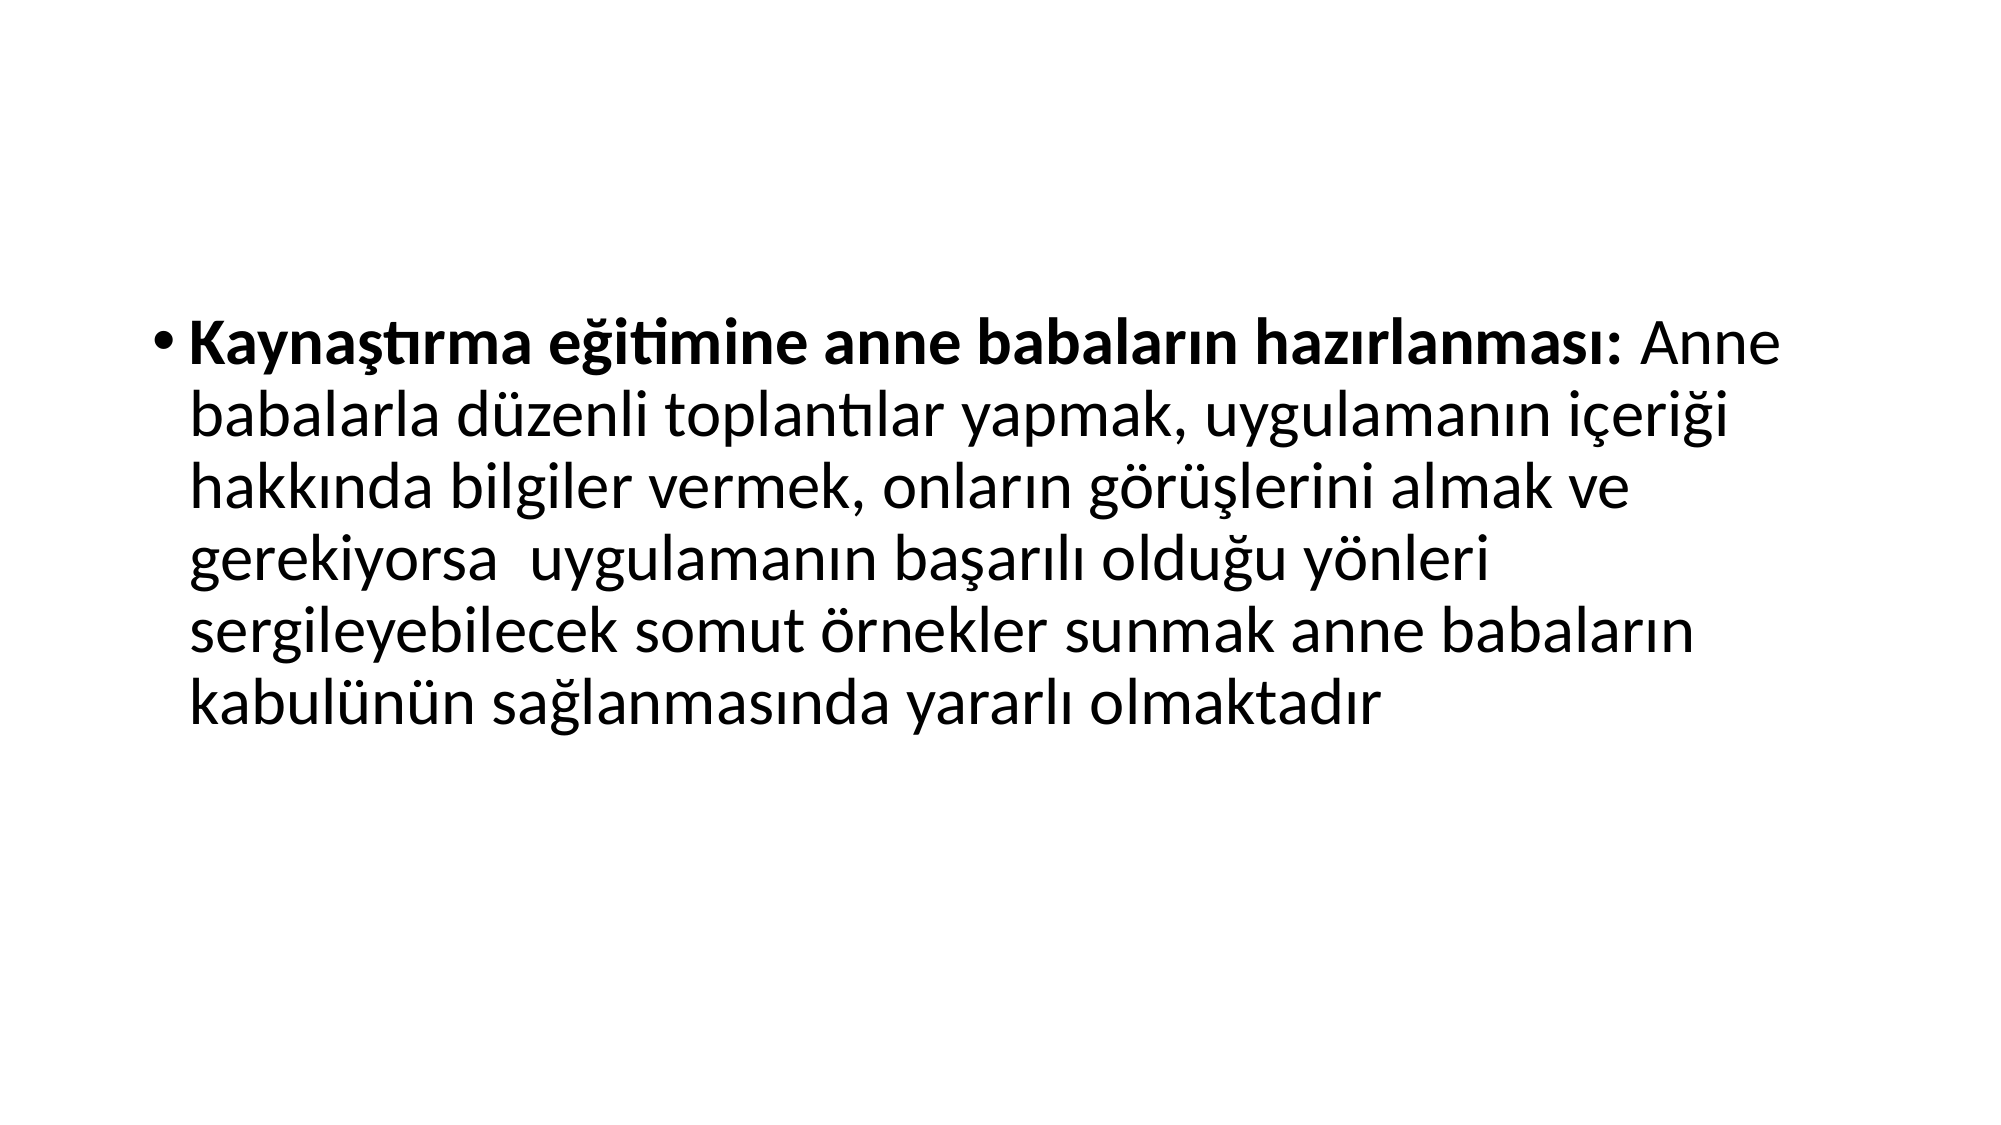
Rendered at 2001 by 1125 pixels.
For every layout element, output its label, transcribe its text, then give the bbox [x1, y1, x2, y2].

list Kaynaştırma eğitimine anne babaların hazırlanması: Anne babalarla düzenli toplantılar yapmak, uygulamanın içeriği hakkında bilgiler vermek, onların görüşlerini almak ve gerekiyorsa uygulamanın başarılı olduğu yönleri sergileyebilecek somut örnekler sunmak anne babaların kabulünün sağlanmasında yararlı olmaktadır [137, 299, 1863, 1014]
